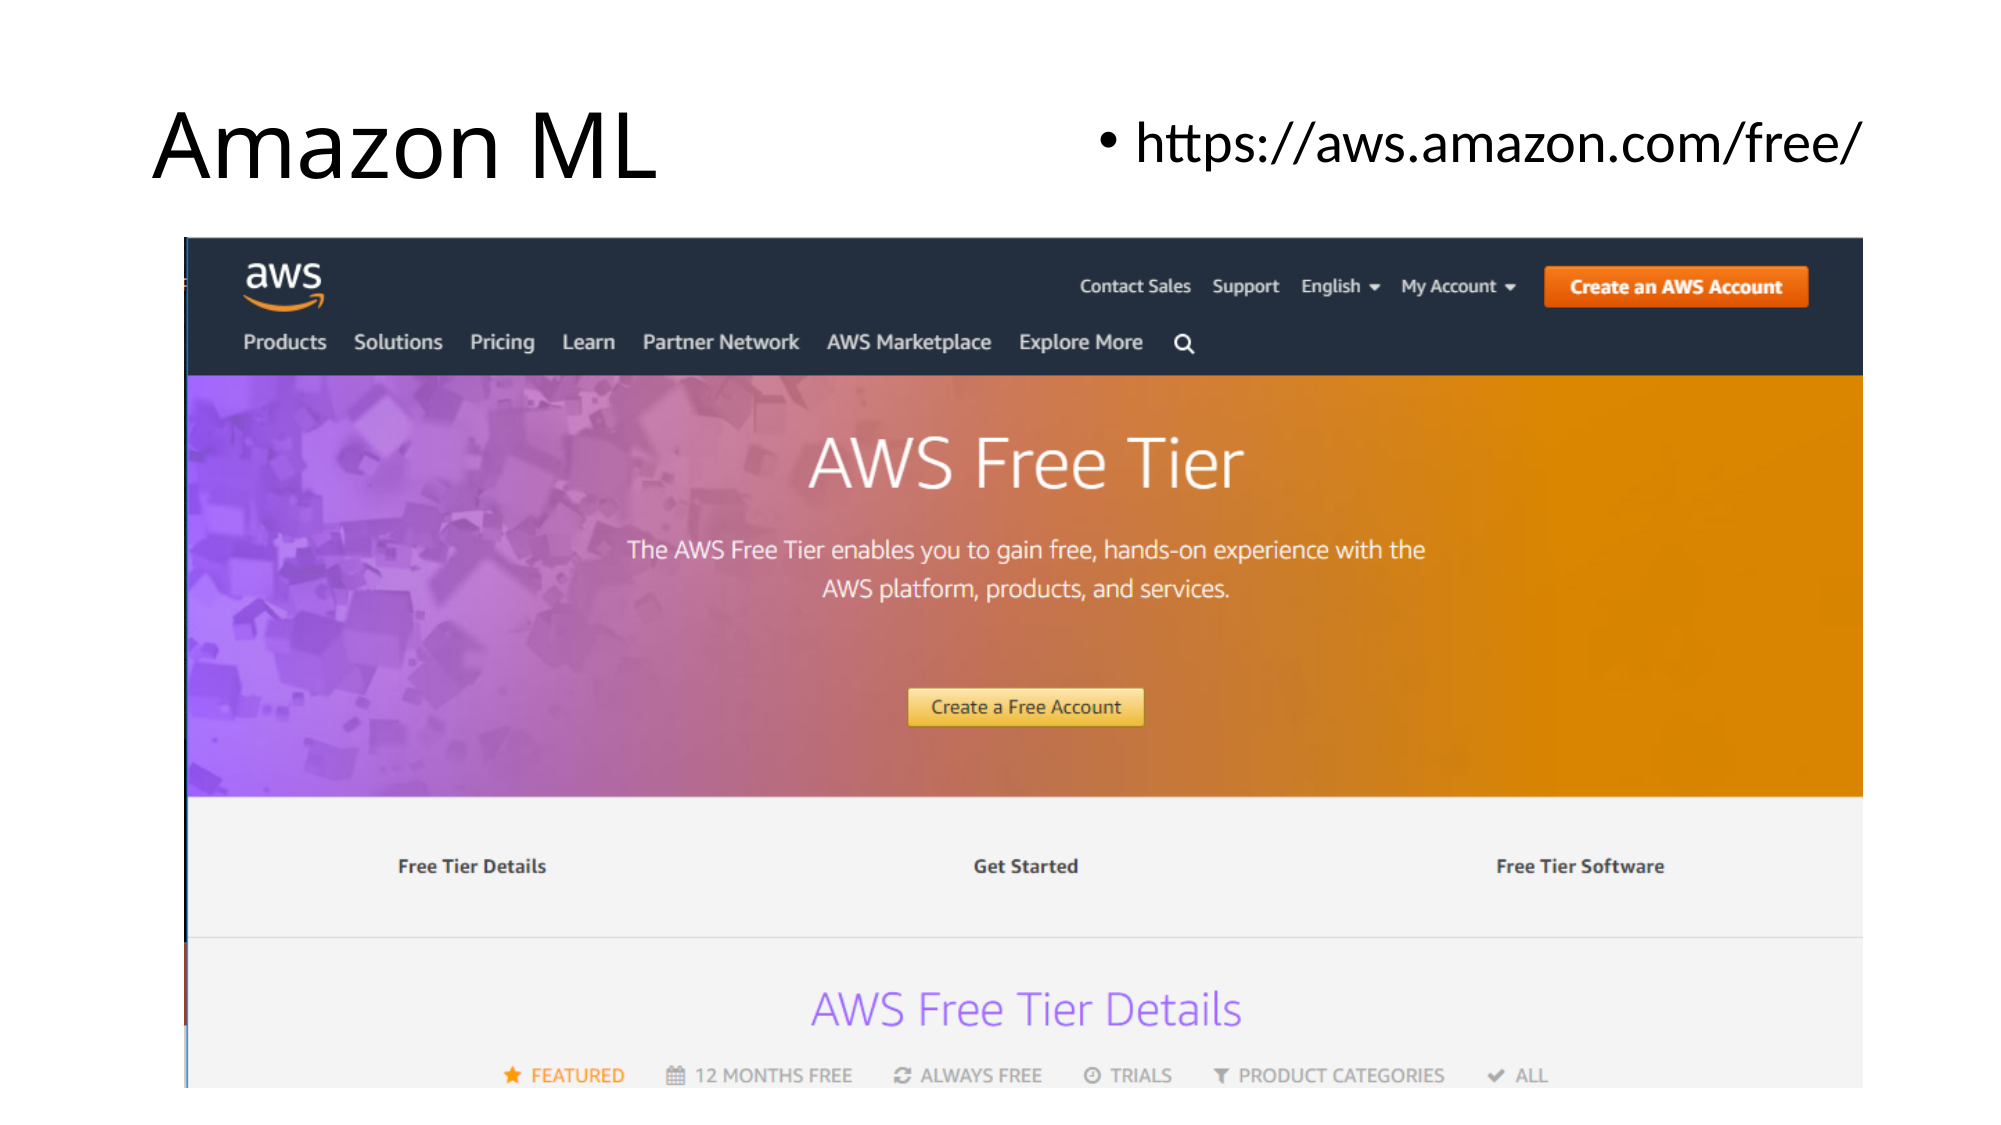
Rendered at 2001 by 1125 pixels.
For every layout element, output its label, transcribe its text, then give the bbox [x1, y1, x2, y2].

title Amazon ML [137, 59, 1863, 238]
picture [183, 237, 1863, 1088]
list https://aws.amazon.com/free/ [1083, 104, 1960, 194]
